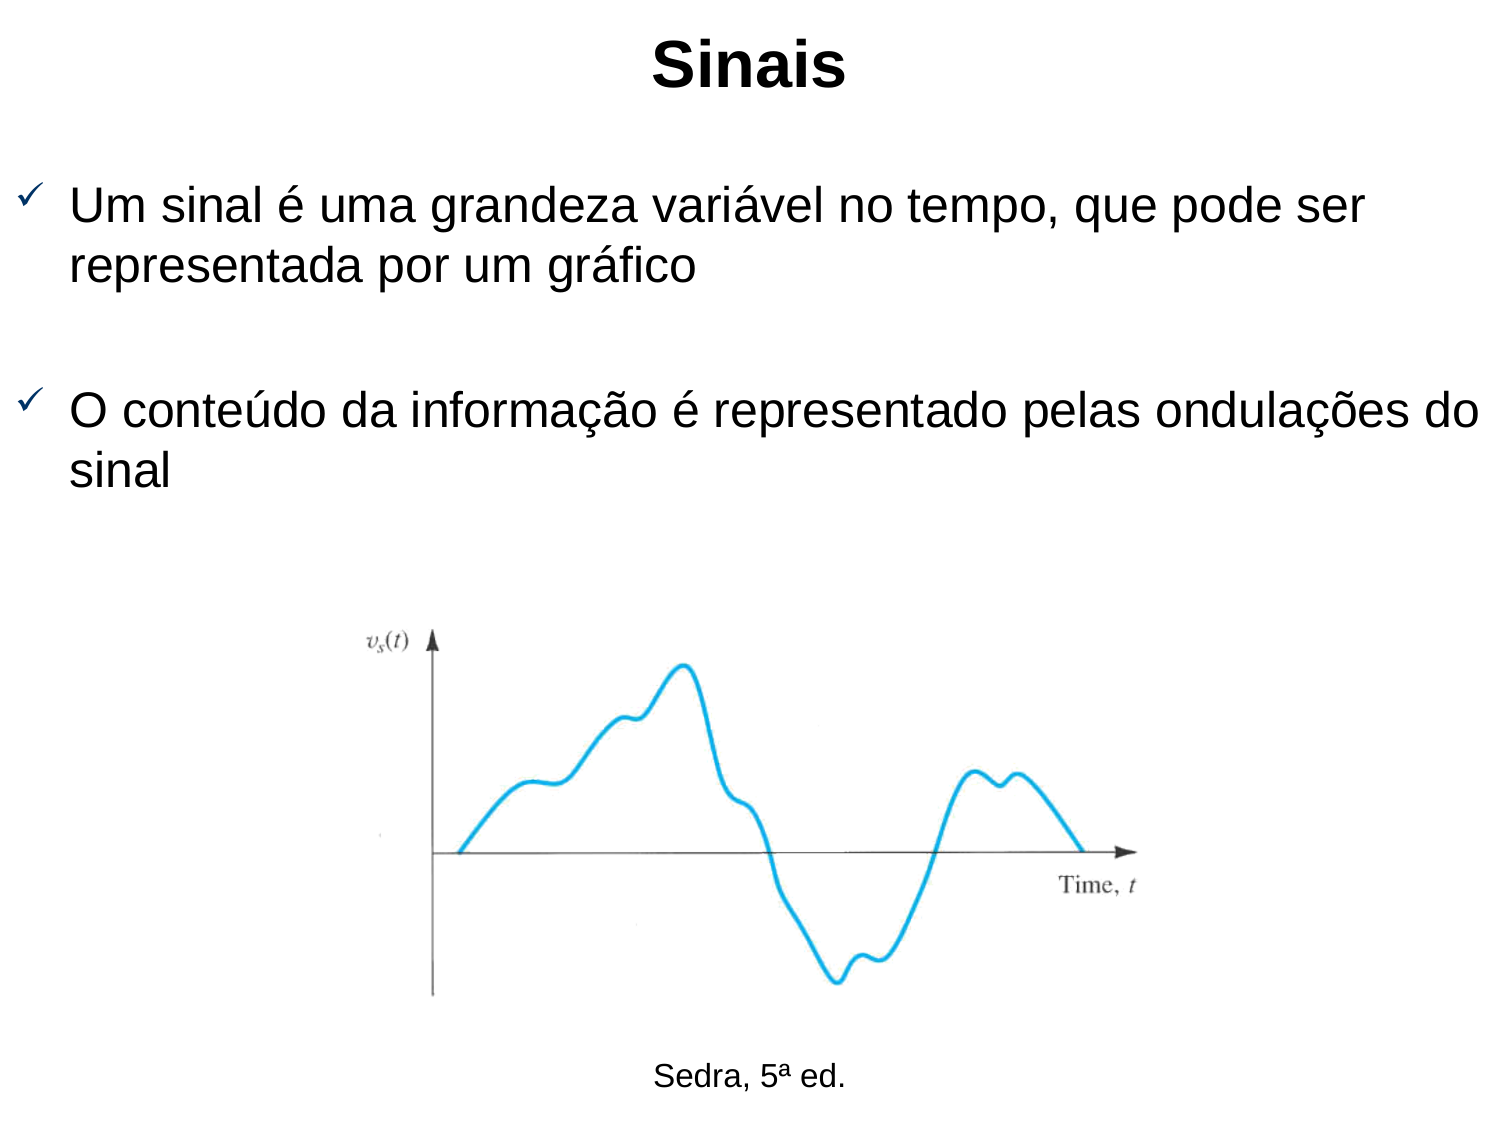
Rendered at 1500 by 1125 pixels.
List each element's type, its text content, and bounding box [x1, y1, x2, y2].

text_box Sedra, 5ª ed. [625, 1058, 874, 1101]
picture [359, 618, 1141, 1000]
list Um sinal é uma grandeza variável no tempo, que pode ser representada por um gráfico O conteúdo da informação é representado pelas ondulações do sinal [0, 165, 1500, 315]
title Sinais [0, 19, 1500, 106]
